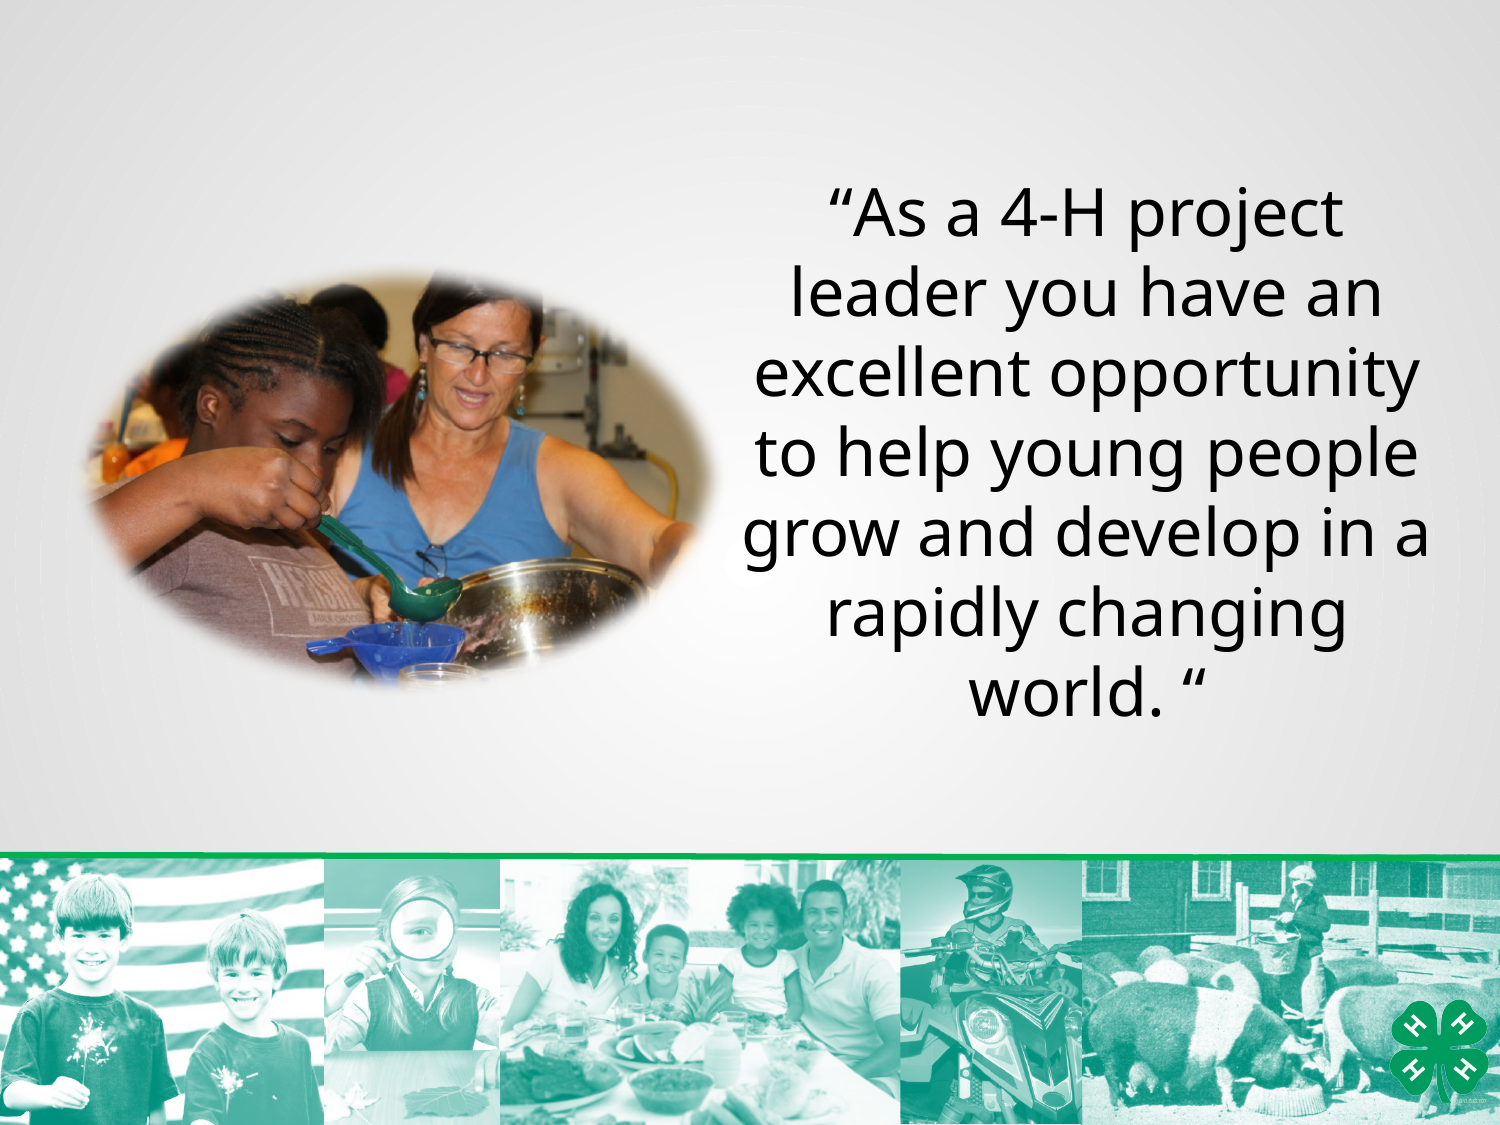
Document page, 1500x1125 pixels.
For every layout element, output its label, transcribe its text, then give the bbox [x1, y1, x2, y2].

text_box “As a 4-H project leader you have an excellent opportunity to help young people grow and develop in a rapidly changing world. “ [725, 162, 1450, 787]
picture [1385, 996, 1493, 1113]
picture [71, 258, 729, 698]
